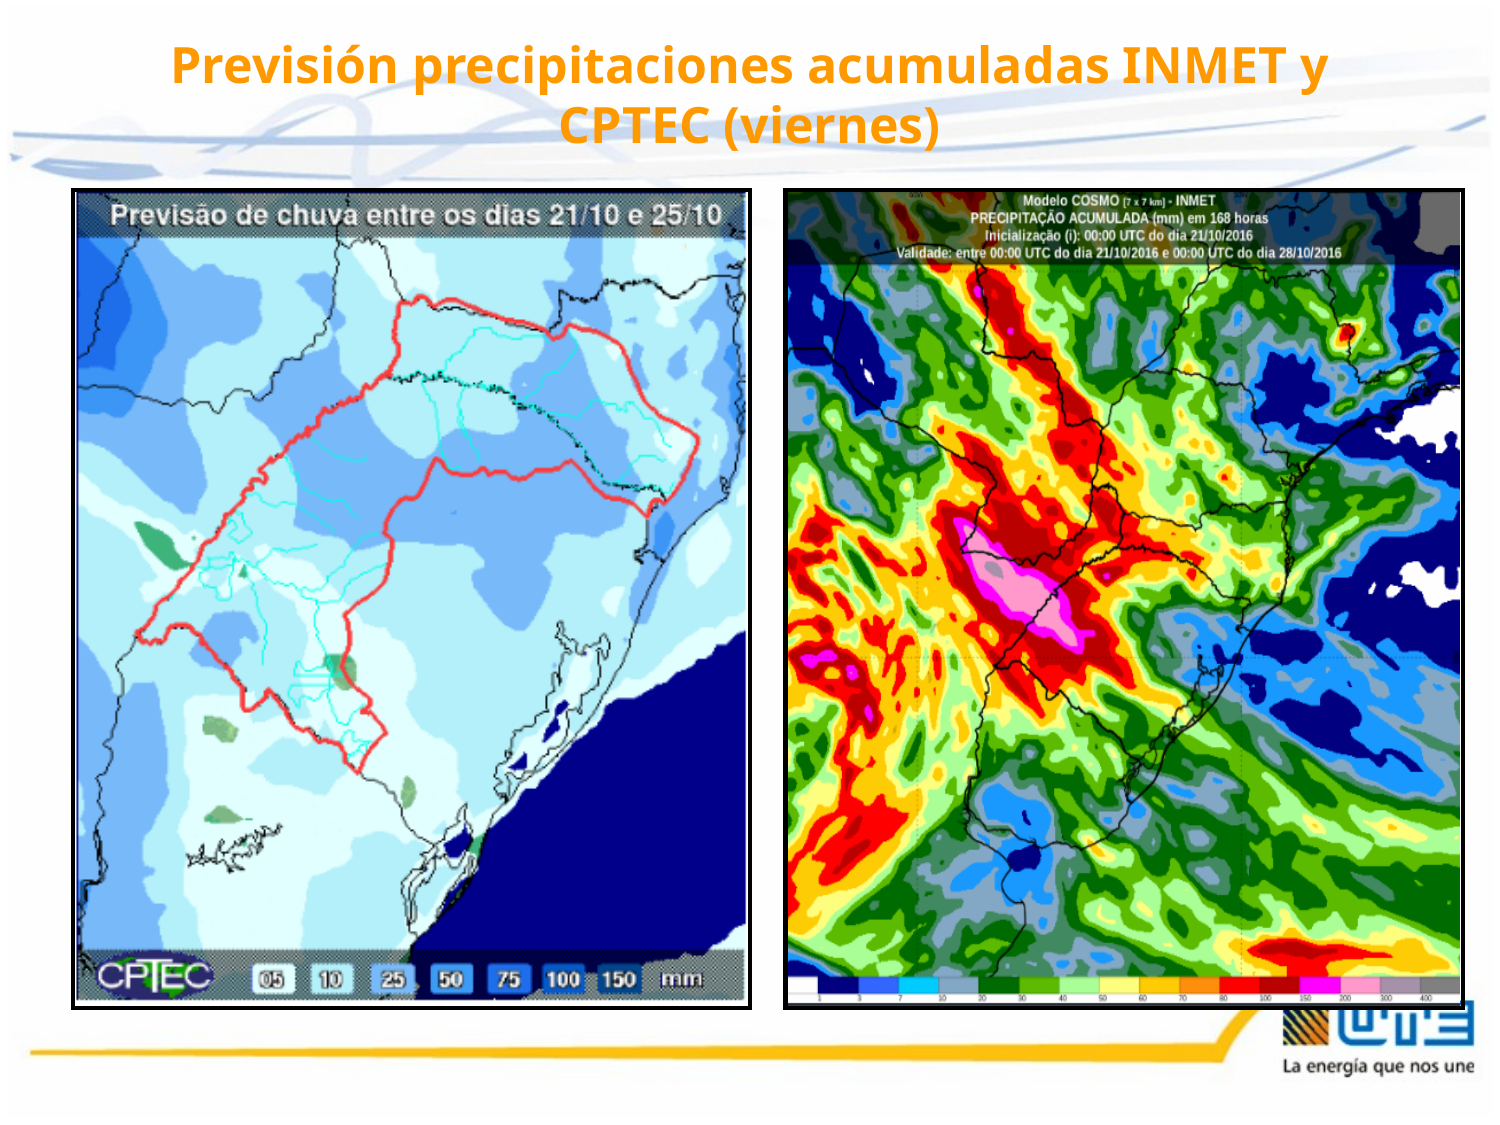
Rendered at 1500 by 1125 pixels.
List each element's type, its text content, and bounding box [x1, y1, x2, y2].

title Previsión precipitaciones acumuladas INMET y CPTEC (viernes) [112, 12, 1388, 176]
picture [7, 6, 1493, 1118]
